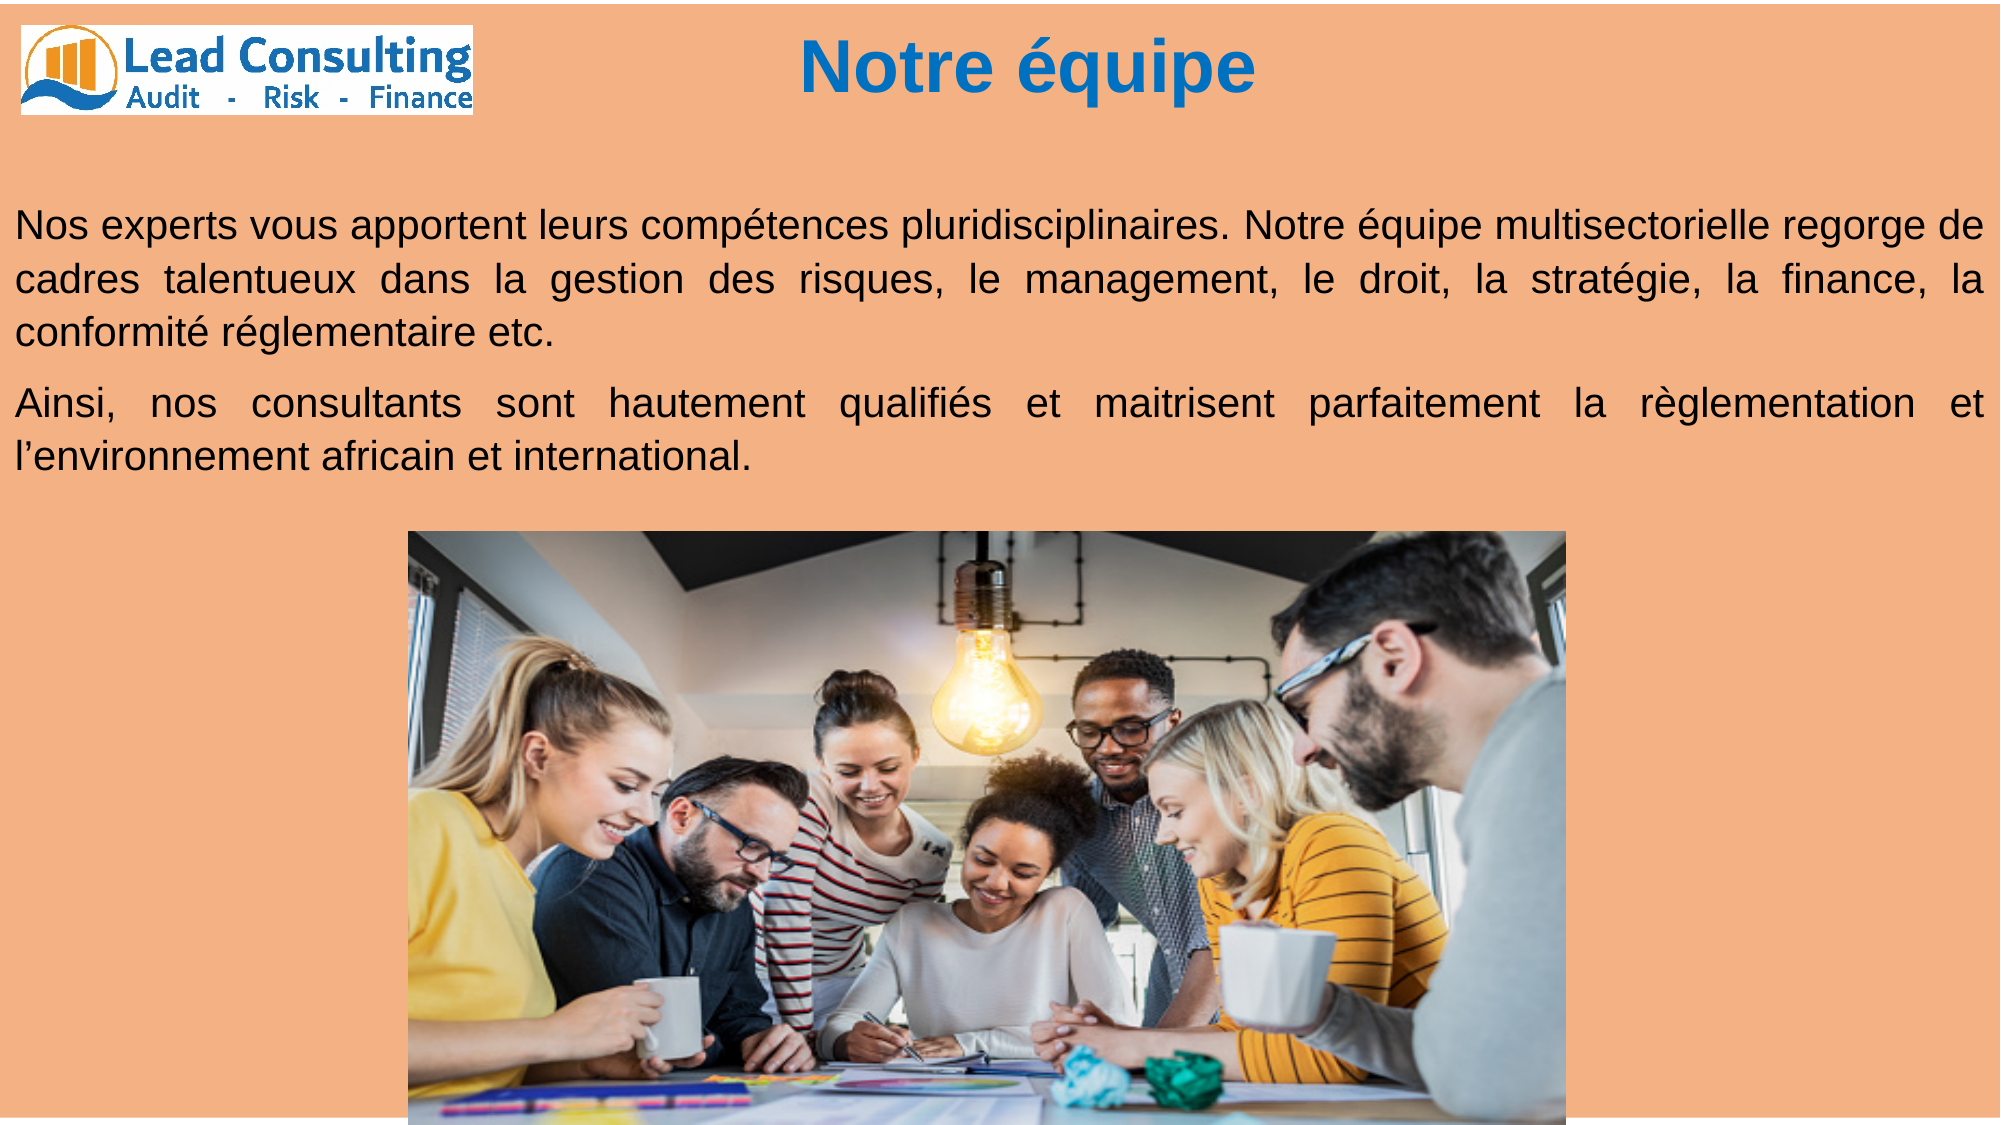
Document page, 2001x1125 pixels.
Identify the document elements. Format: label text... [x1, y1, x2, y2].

picture [408, 531, 1566, 1125]
picture [21, 25, 473, 116]
text_box Notre équipe Nos experts vous apportent leurs compétences pluridisciplinaires. Notre équipe multisectorielle regorge de cadres talentueux dans la gestion des risques, le management, le droit, la stratégie, la finance, la conformité réglementaire etc. Ainsi, nos consultants sont hautement qualifiés et maitrisent parfaitement la règlementation et l’environnement africain et international. [0, 4, 2000, 1118]
